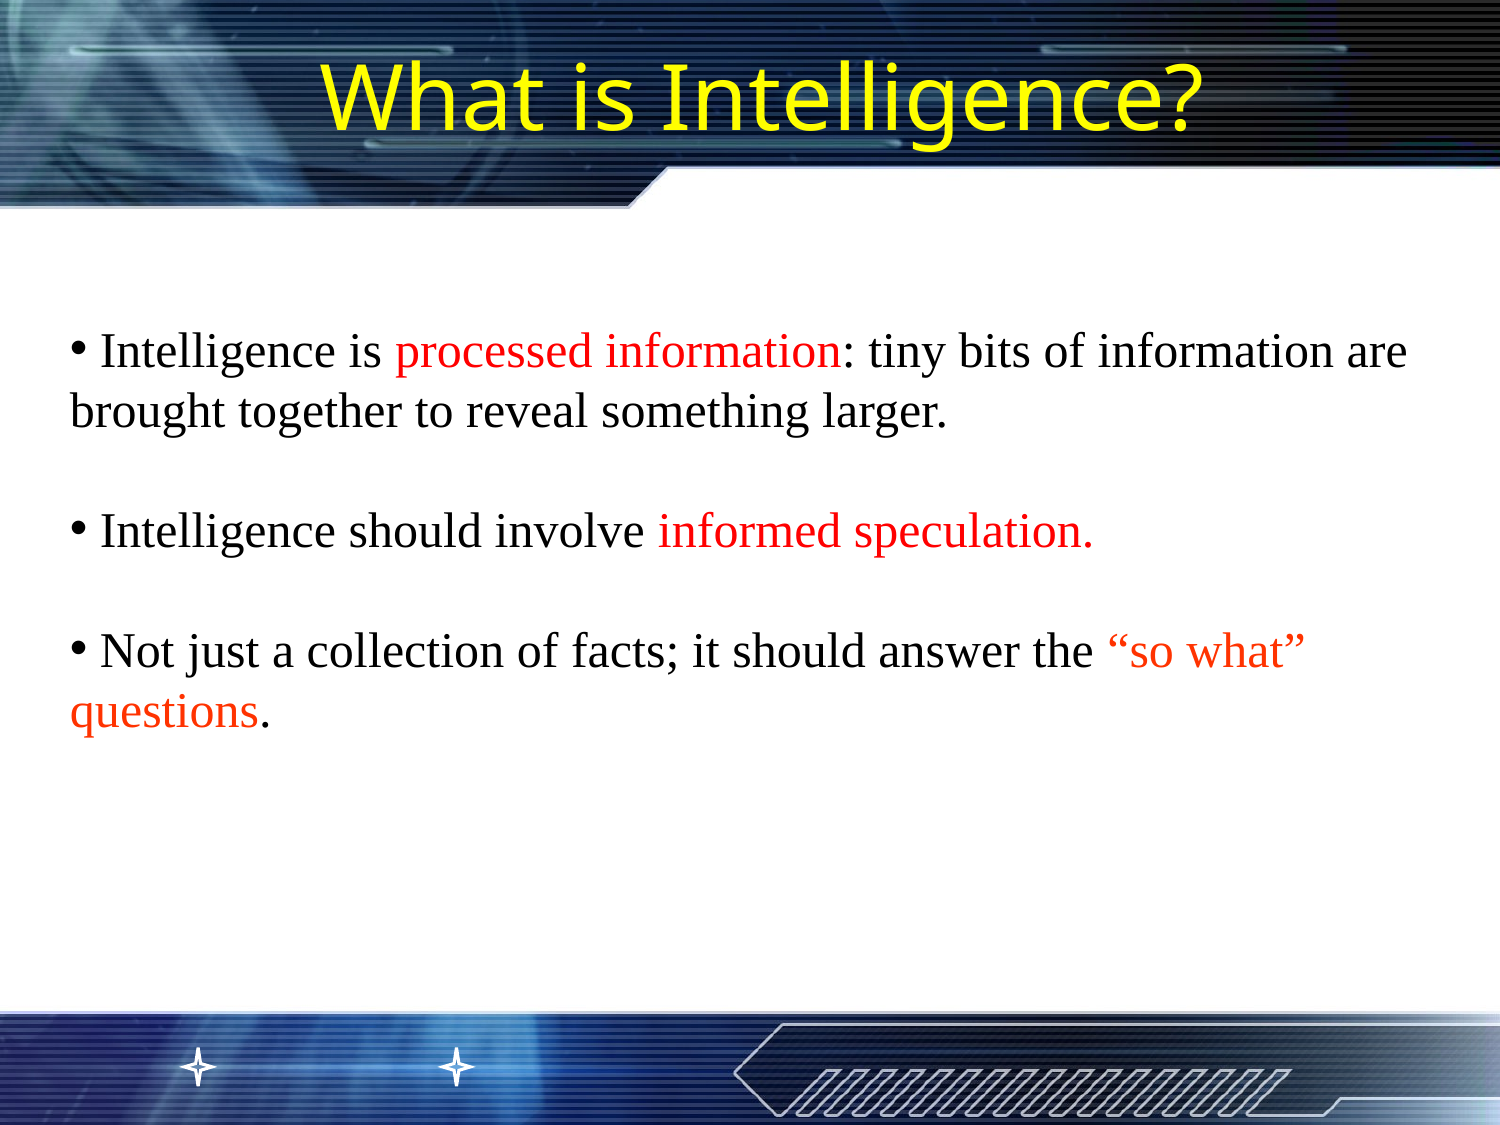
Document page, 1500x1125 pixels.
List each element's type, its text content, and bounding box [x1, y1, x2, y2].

title What is Intelligence? [24, 0, 1500, 188]
text_box Intelligence is processed information: tiny bits of information are brought together to reveal something larger. Intelligence should involve informed speculation. Not just a collection of facts; it should answer the “so what” questions. [62, 249, 1425, 805]
picture [0, 0, 1500, 1125]
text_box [184, 1047, 471, 1087]
